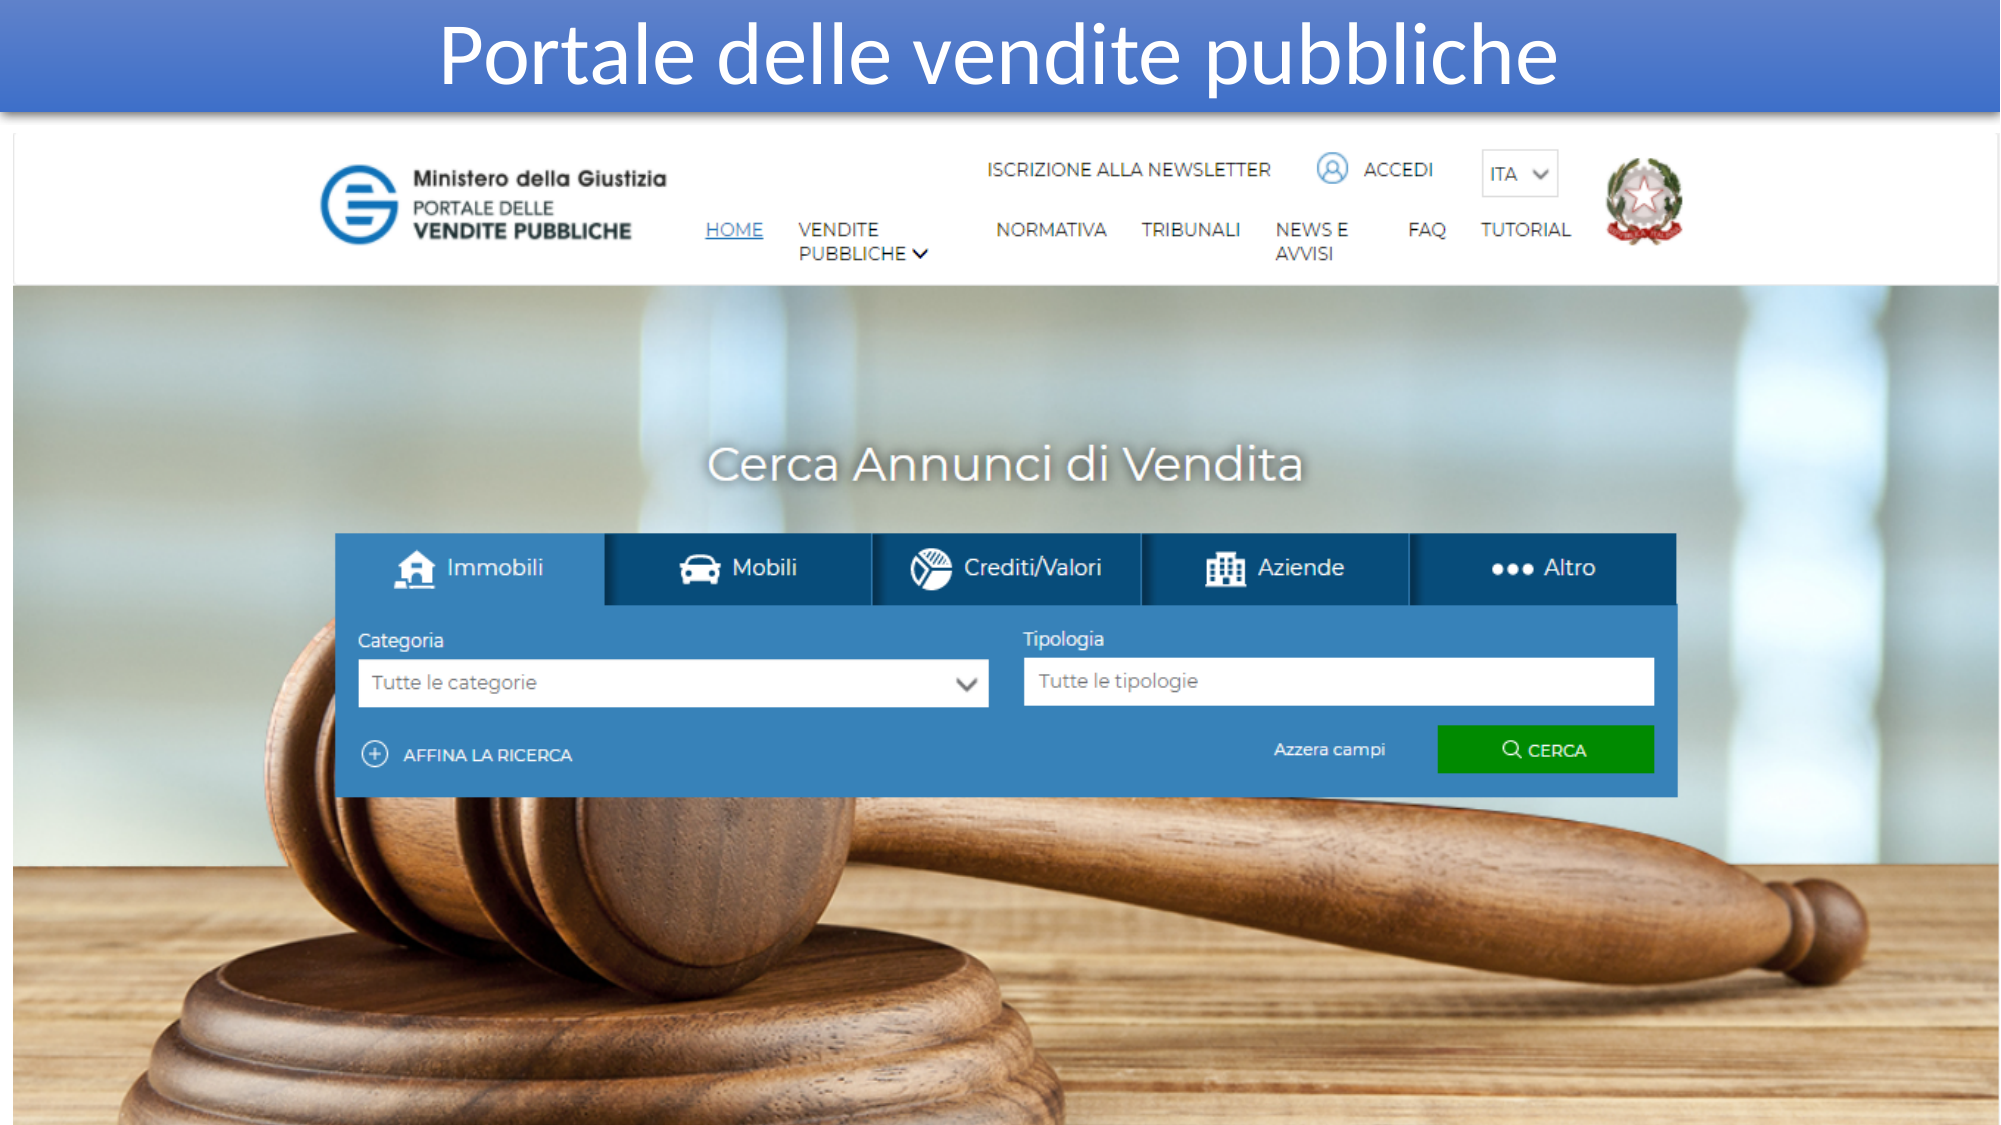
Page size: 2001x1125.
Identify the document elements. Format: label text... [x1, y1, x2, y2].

title Portale delle vendite pubbliche [0, 0, 2000, 112]
picture [0, 133, 2000, 1125]
